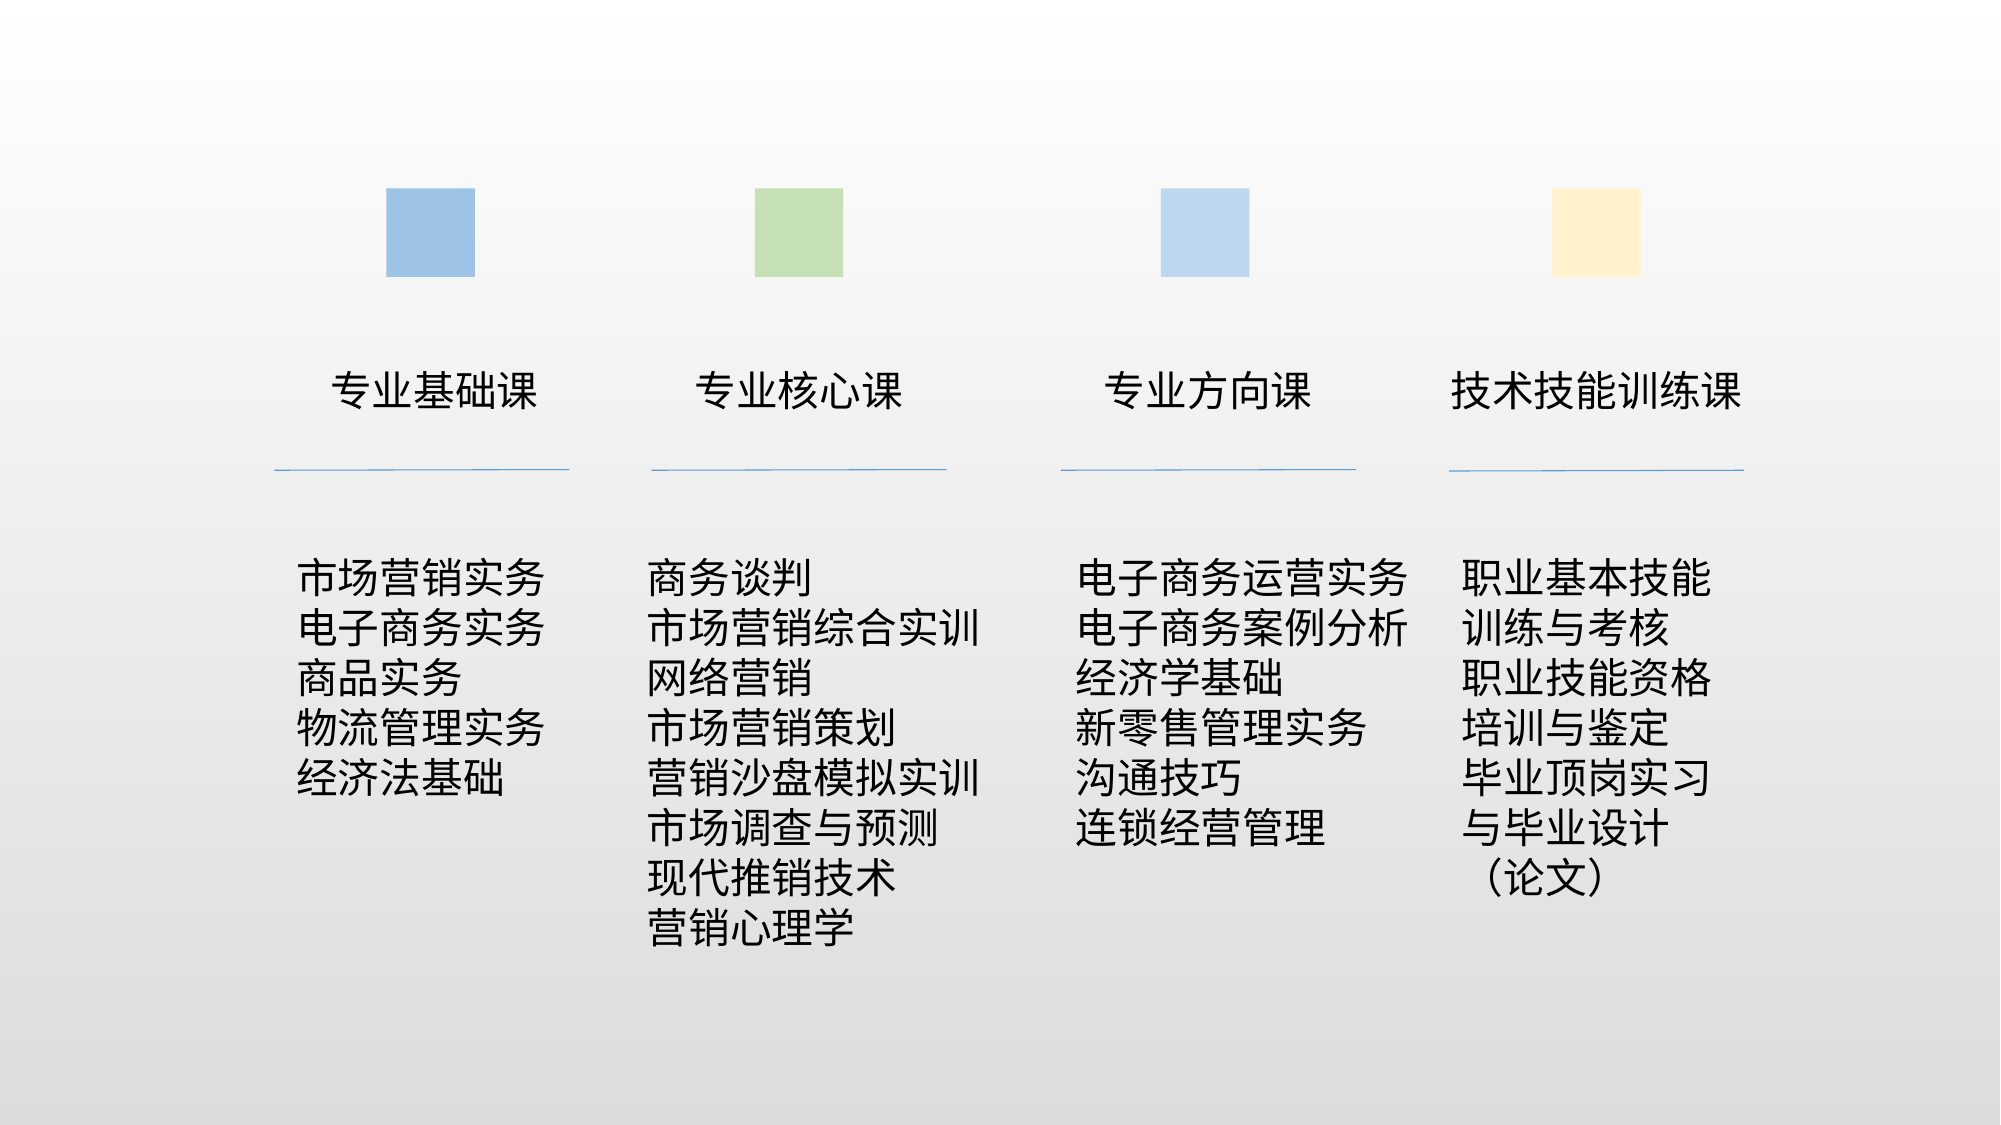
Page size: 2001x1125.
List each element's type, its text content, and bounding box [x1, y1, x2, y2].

text_box 技术技能训练课 [1433, 357, 1760, 423]
text_box 专业方向课 [1060, 357, 1356, 423]
text_box [1160, 187, 1250, 278]
text_box 电子商务运营实务 电子商务案例分析 经济学基础 新零售管理实务 沟通技巧 连锁经营管理 [1060, 544, 1431, 859]
text_box 市场营销实务 电子商务实务 商品实务 物流管理实务 经济法基础 [281, 544, 580, 809]
text_box 专业核心课 [651, 357, 947, 469]
text_box [1551, 187, 1642, 278]
text_box 商务谈判 市场营销综合实训 网络营销 市场营销策划 营销沙盘模拟实训 市场调查与预测 现代推销技术 营销心理学 [631, 544, 1005, 959]
text_box 专业基础课 [299, 357, 570, 423]
text_box 职业基本技能训练与考核 职业技能资格培训与鉴定 毕业顶岗实习与毕业设计（论文） [1447, 544, 1746, 910]
text_box [754, 187, 844, 278]
text_box [385, 187, 476, 278]
